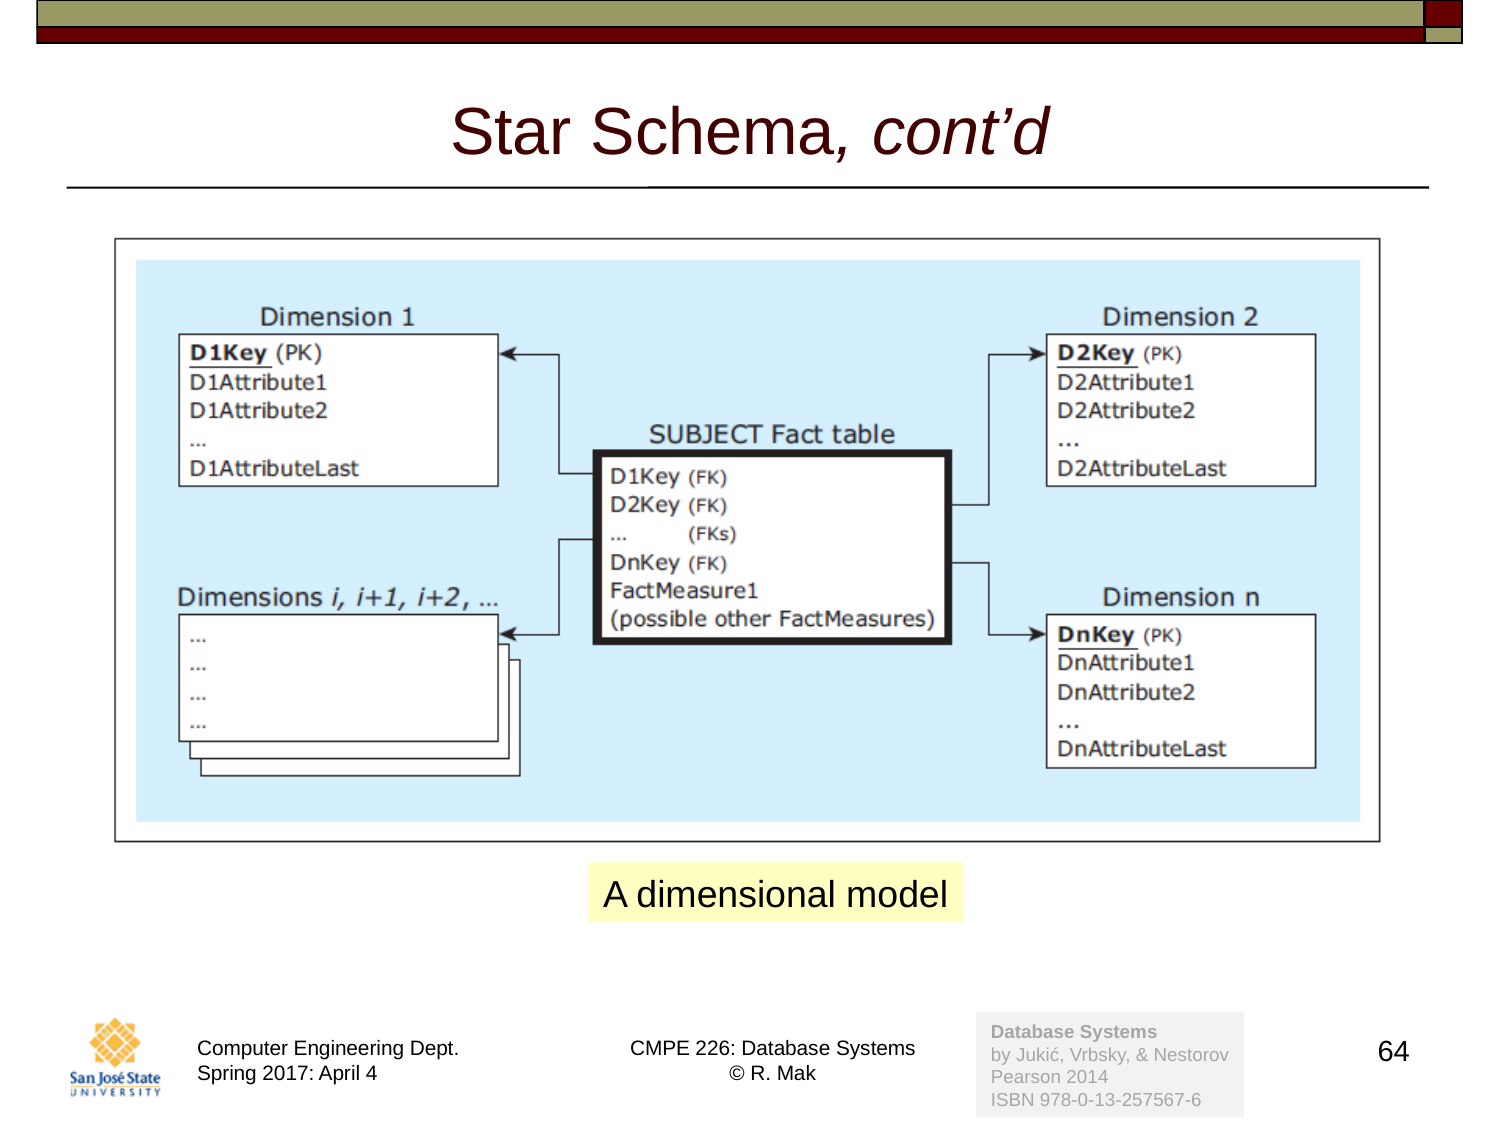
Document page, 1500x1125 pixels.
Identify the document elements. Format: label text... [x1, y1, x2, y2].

picture [60, 1012, 166, 1112]
text_box Database Systems by Jukić, Vrbsky, & Nestorov Pearson 2014 ISBN 978-0-13-257567-6 [976, 1012, 1244, 1118]
title Star Schema, cont’d [75, 67, 1425, 175]
slide_number 64 [1244, 1025, 1425, 1100]
text_box A dimensional model [588, 862, 964, 923]
picture [112, 232, 1387, 852]
